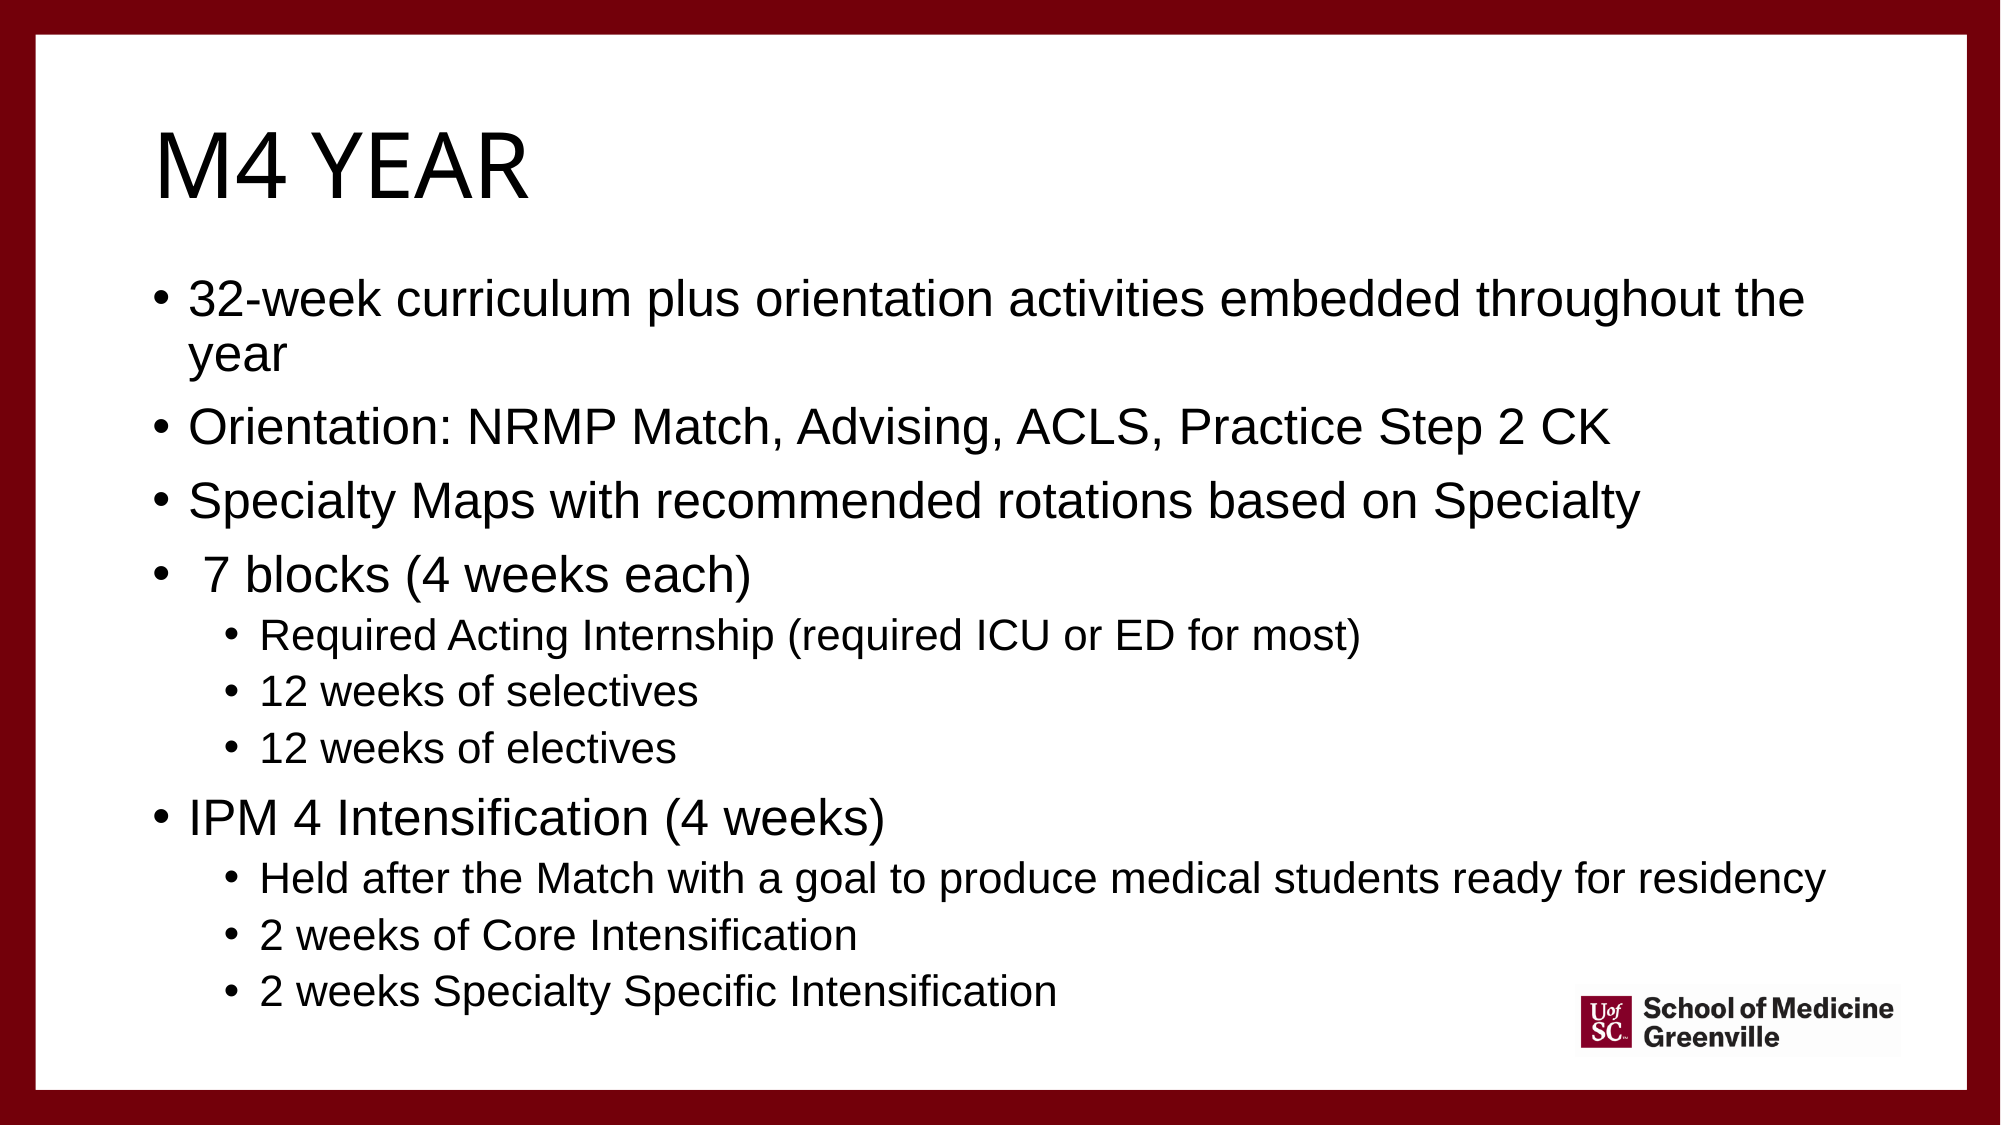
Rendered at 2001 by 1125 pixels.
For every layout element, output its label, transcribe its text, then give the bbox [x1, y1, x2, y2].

title M4 year [137, 59, 1863, 264]
list 32-week curriculum plus orientation activities embedded throughout the year Orientation: NRMP Match, Advising, ACLS, Practice Step 2 CK Specialty Maps with recommended rotations based on Specialty 7 blocks (4 weeks each) Required Acting Internship (required ICU or ED for most) 12 weeks of selectives 12 weeks of electives IPM 4 Intensification (4 weeks) Held after the Match with a goal to produce medical students ready for residency 2 weeks of Core Intensification 2 weeks Specialty Specific Intensification [137, 264, 1863, 1071]
picture [0, 0, 2001, 1125]
